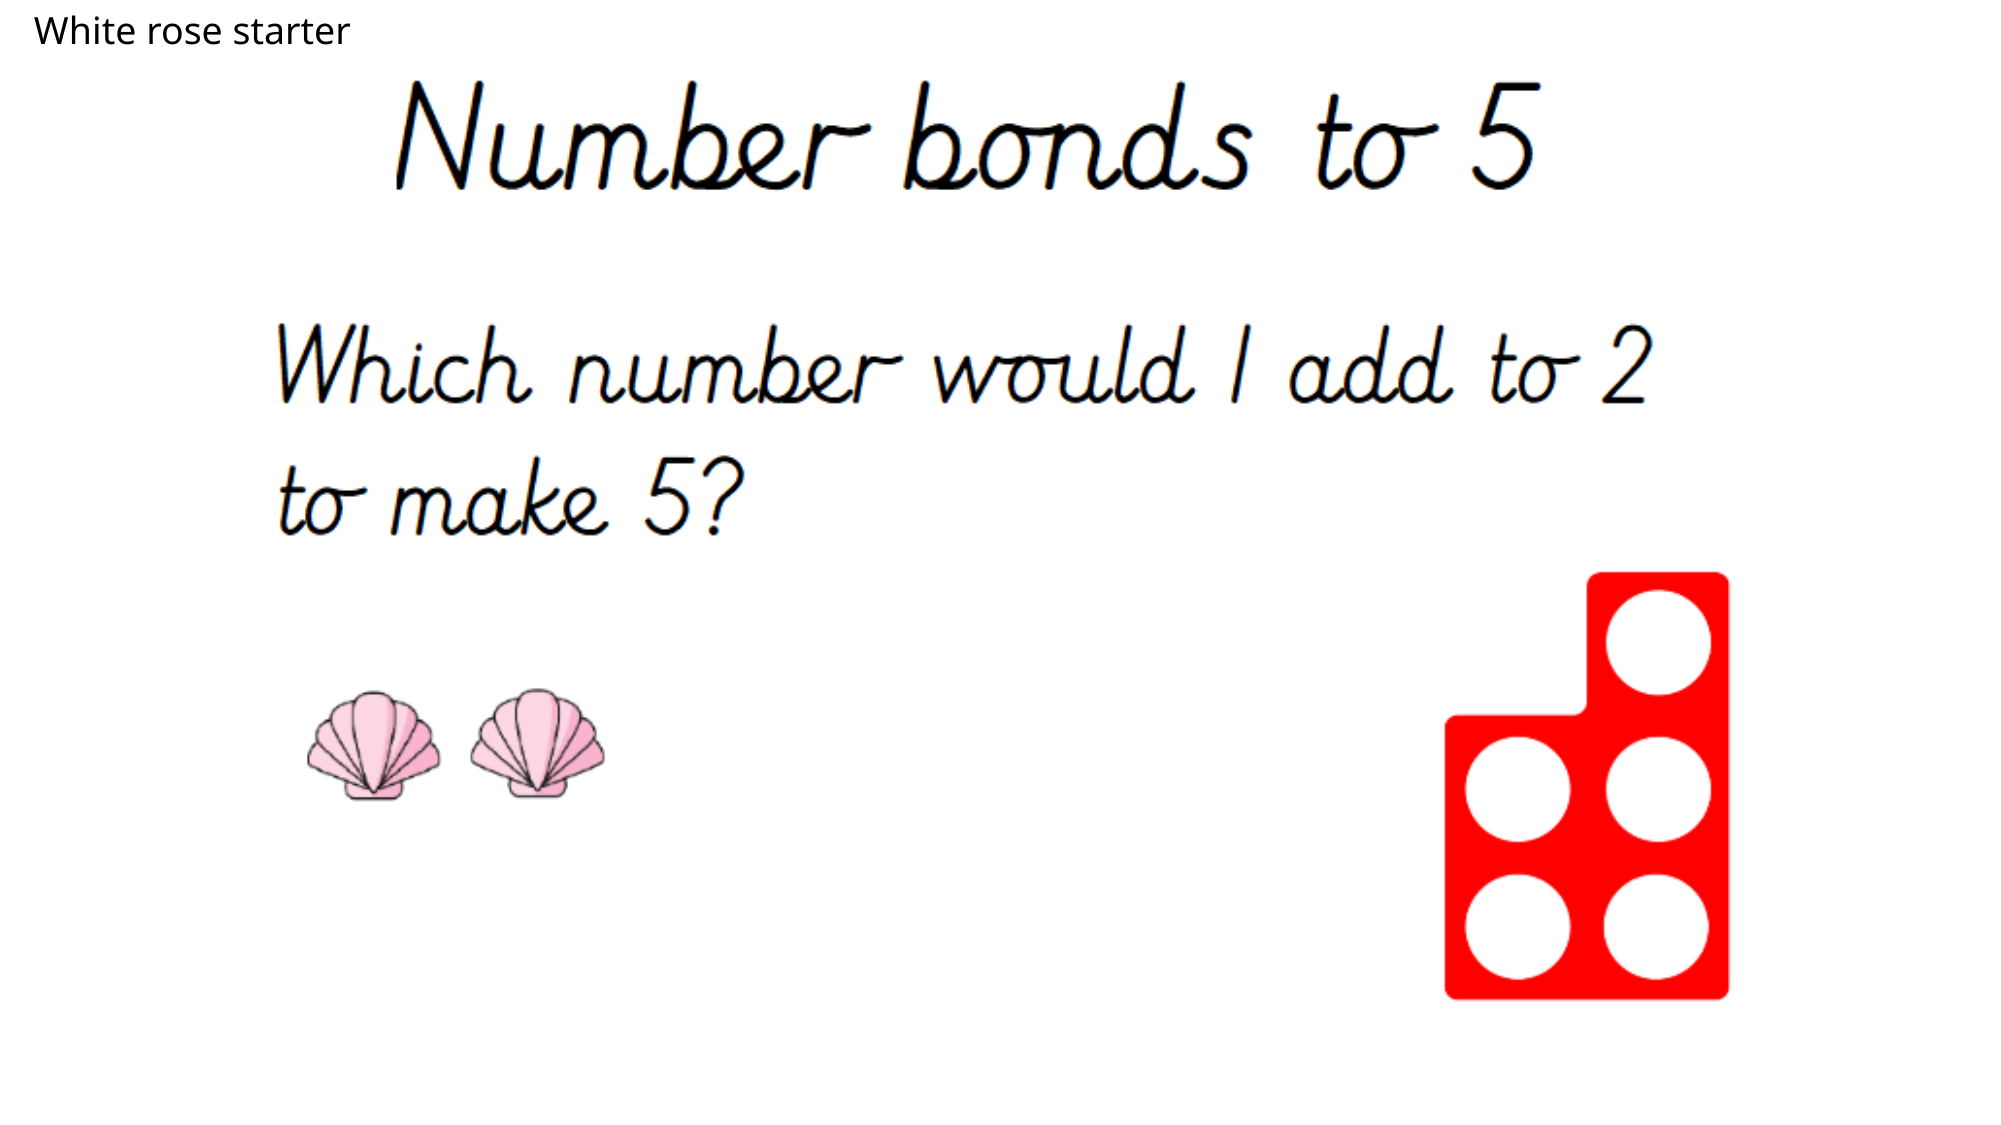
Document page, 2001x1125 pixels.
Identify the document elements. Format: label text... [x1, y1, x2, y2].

picture [238, 60, 1758, 1087]
text_box White rose starter [19, 0, 376, 60]
